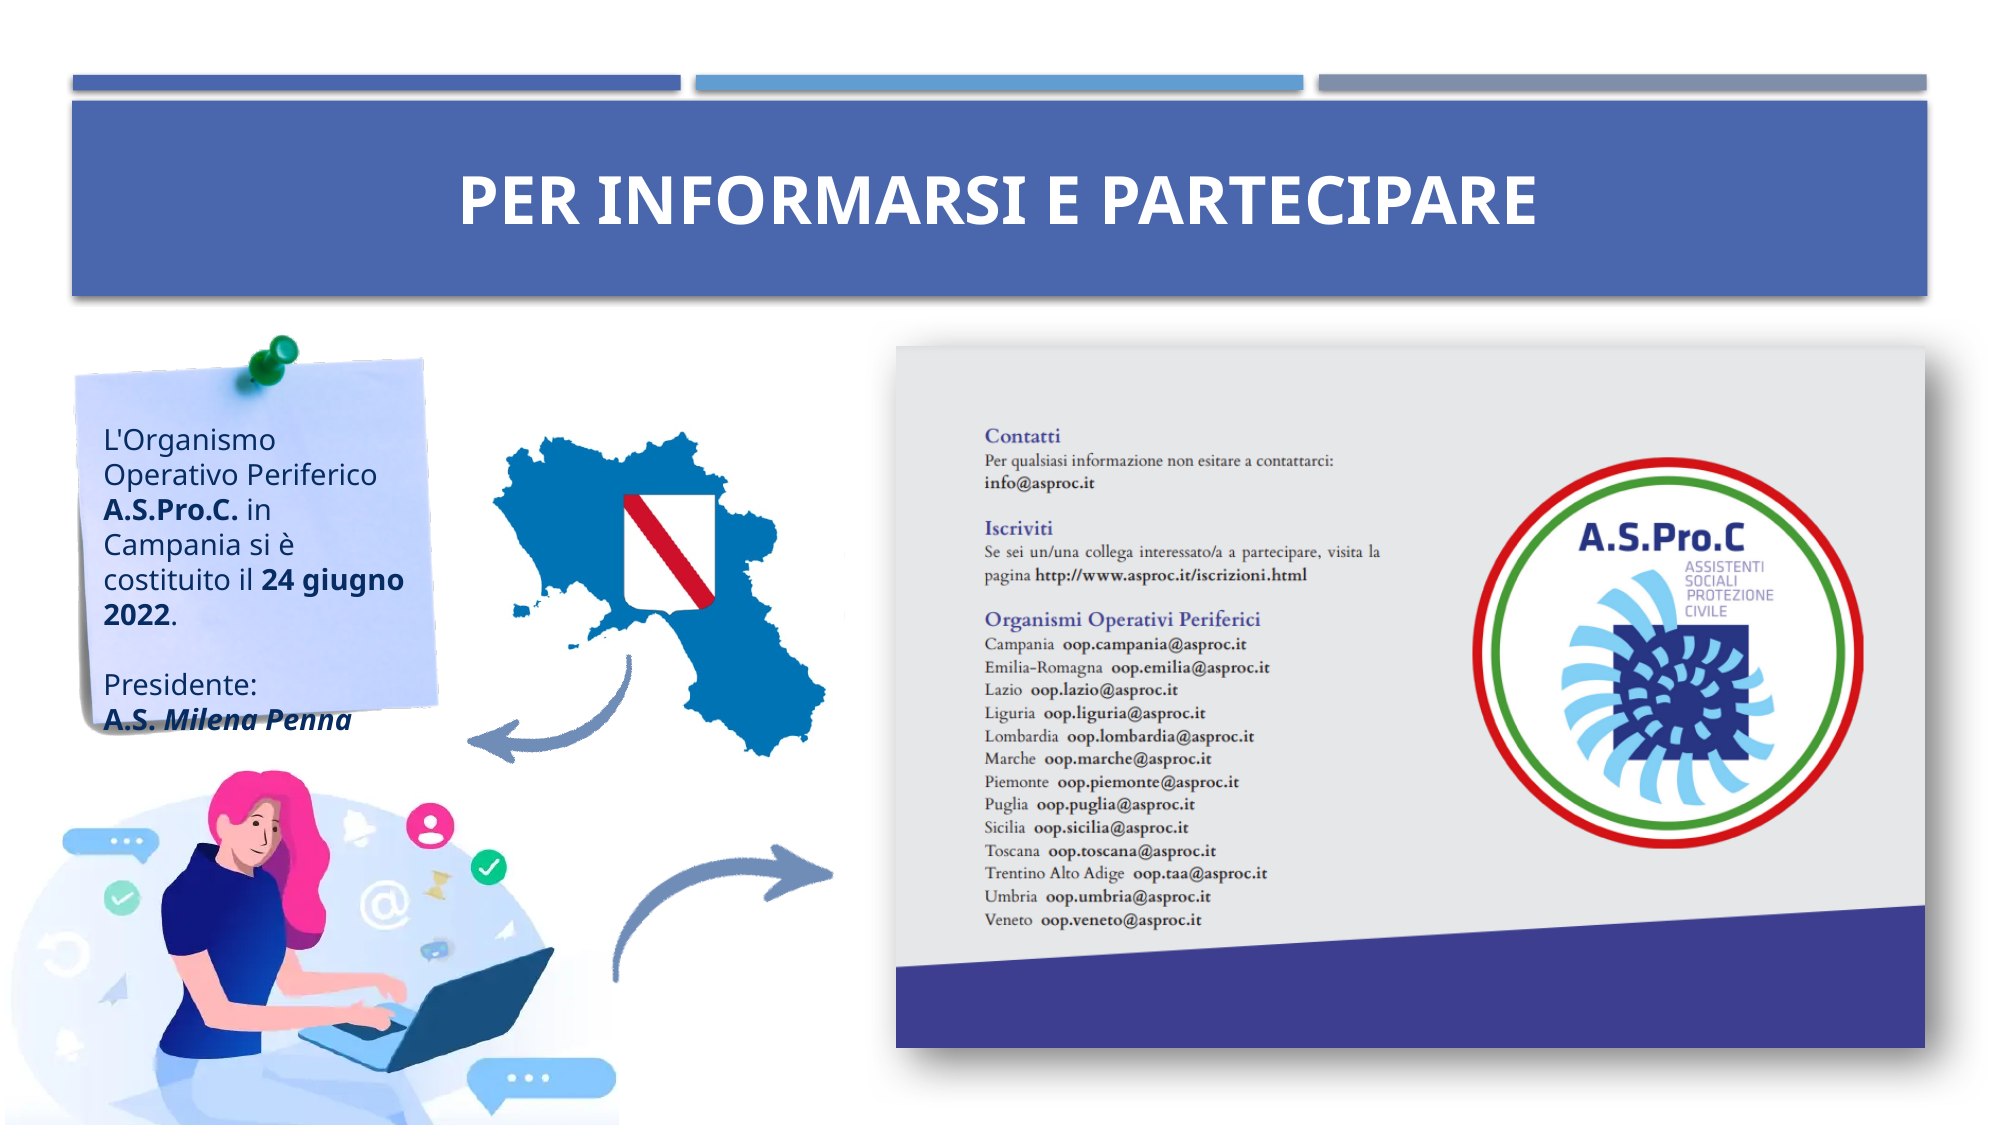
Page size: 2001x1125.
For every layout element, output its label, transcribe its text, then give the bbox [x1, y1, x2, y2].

picture [0, 276, 845, 1125]
title Per informarsi e partecipare [93, 129, 1904, 246]
picture [896, 346, 1926, 1049]
